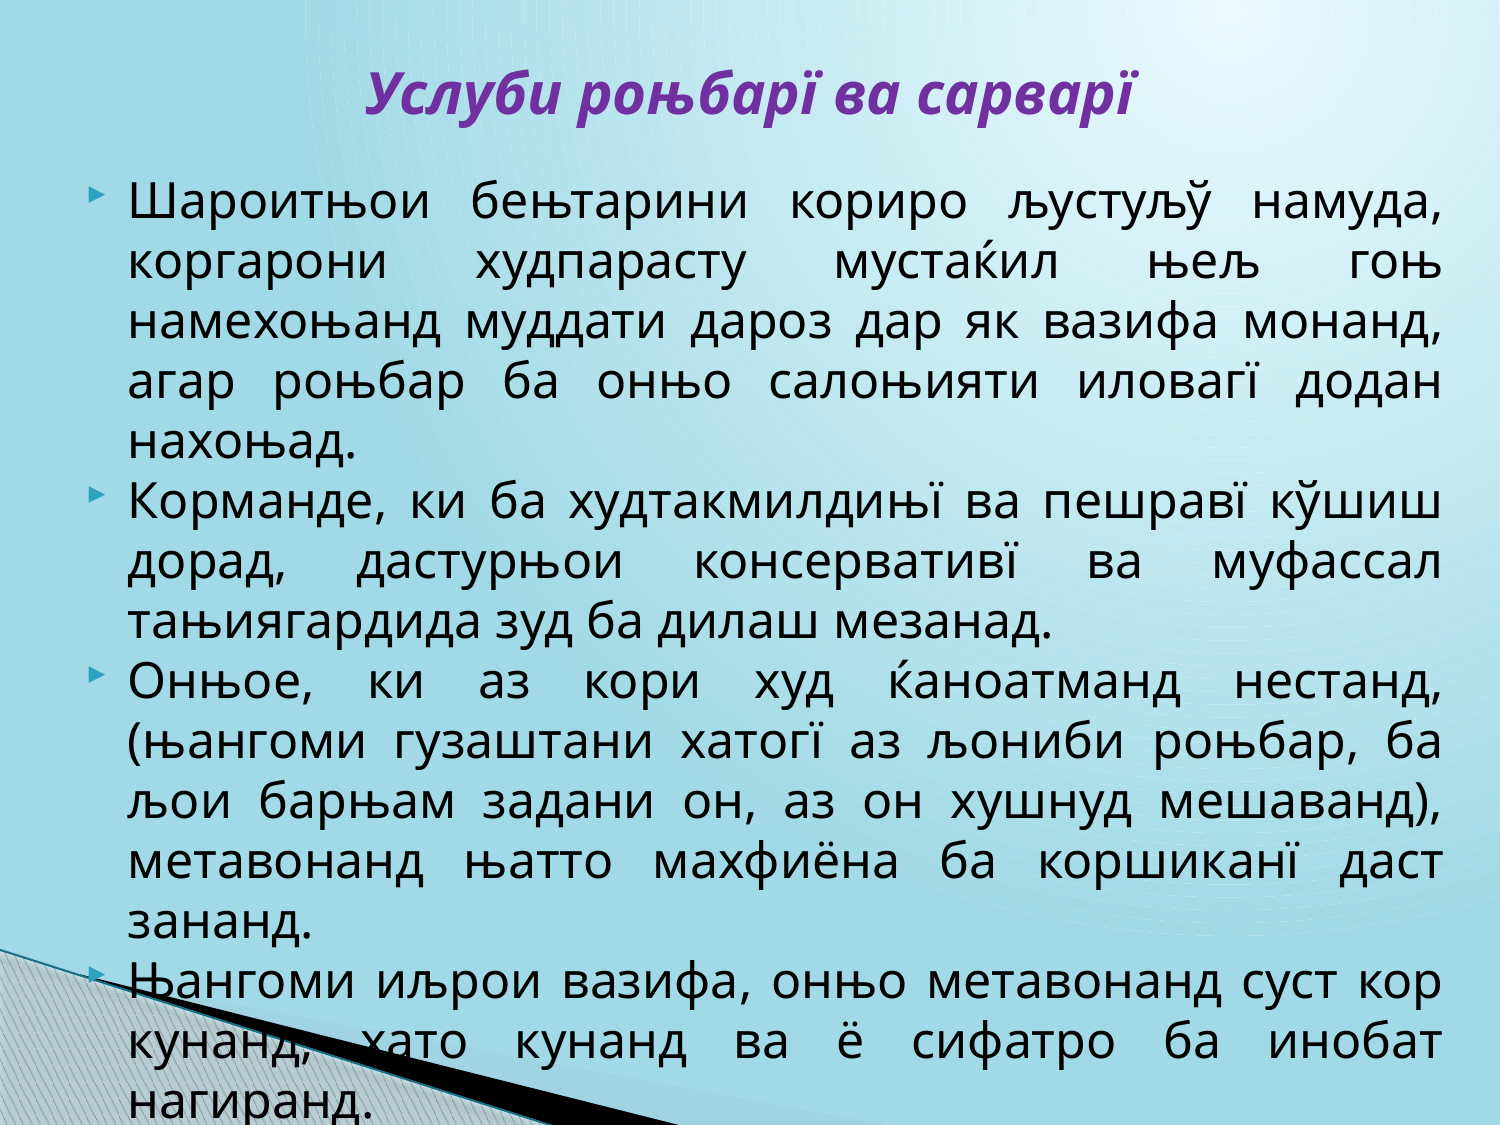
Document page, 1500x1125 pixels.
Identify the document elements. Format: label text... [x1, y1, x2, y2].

list Шароитњои бењтарини кориро љустуљў намуда, коргарони худпарасту мустаќил њељ гоњ намехоњанд муддати дароз дар як вазифа монанд, агар роњбар ба онњо салоњияти иловагї додан нахоњад. Корманде, ки ба худтакмилдињї ва пешравї кўшиш дорад, дастурњои консервативї ва муфассал тањиягардида зуд ба дилаш мезанад. Онњое, ки аз кори худ ќаноатманд нестанд, (њангоми гузаштани хатогї аз љониби роњбар, ба љои барњам задани он, аз он хушнуд мешаванд), метавонанд њатто махфиёна ба коршиканї даст зананд. Њангоми иљрои вазифа, онњо метавонанд суст кор кунанд, хато кунанд ва ё сифатро ба инобат нагиранд. [53, 160, 1459, 1012]
title Услуби роњбарї ва сарварї [75, 45, 1425, 138]
